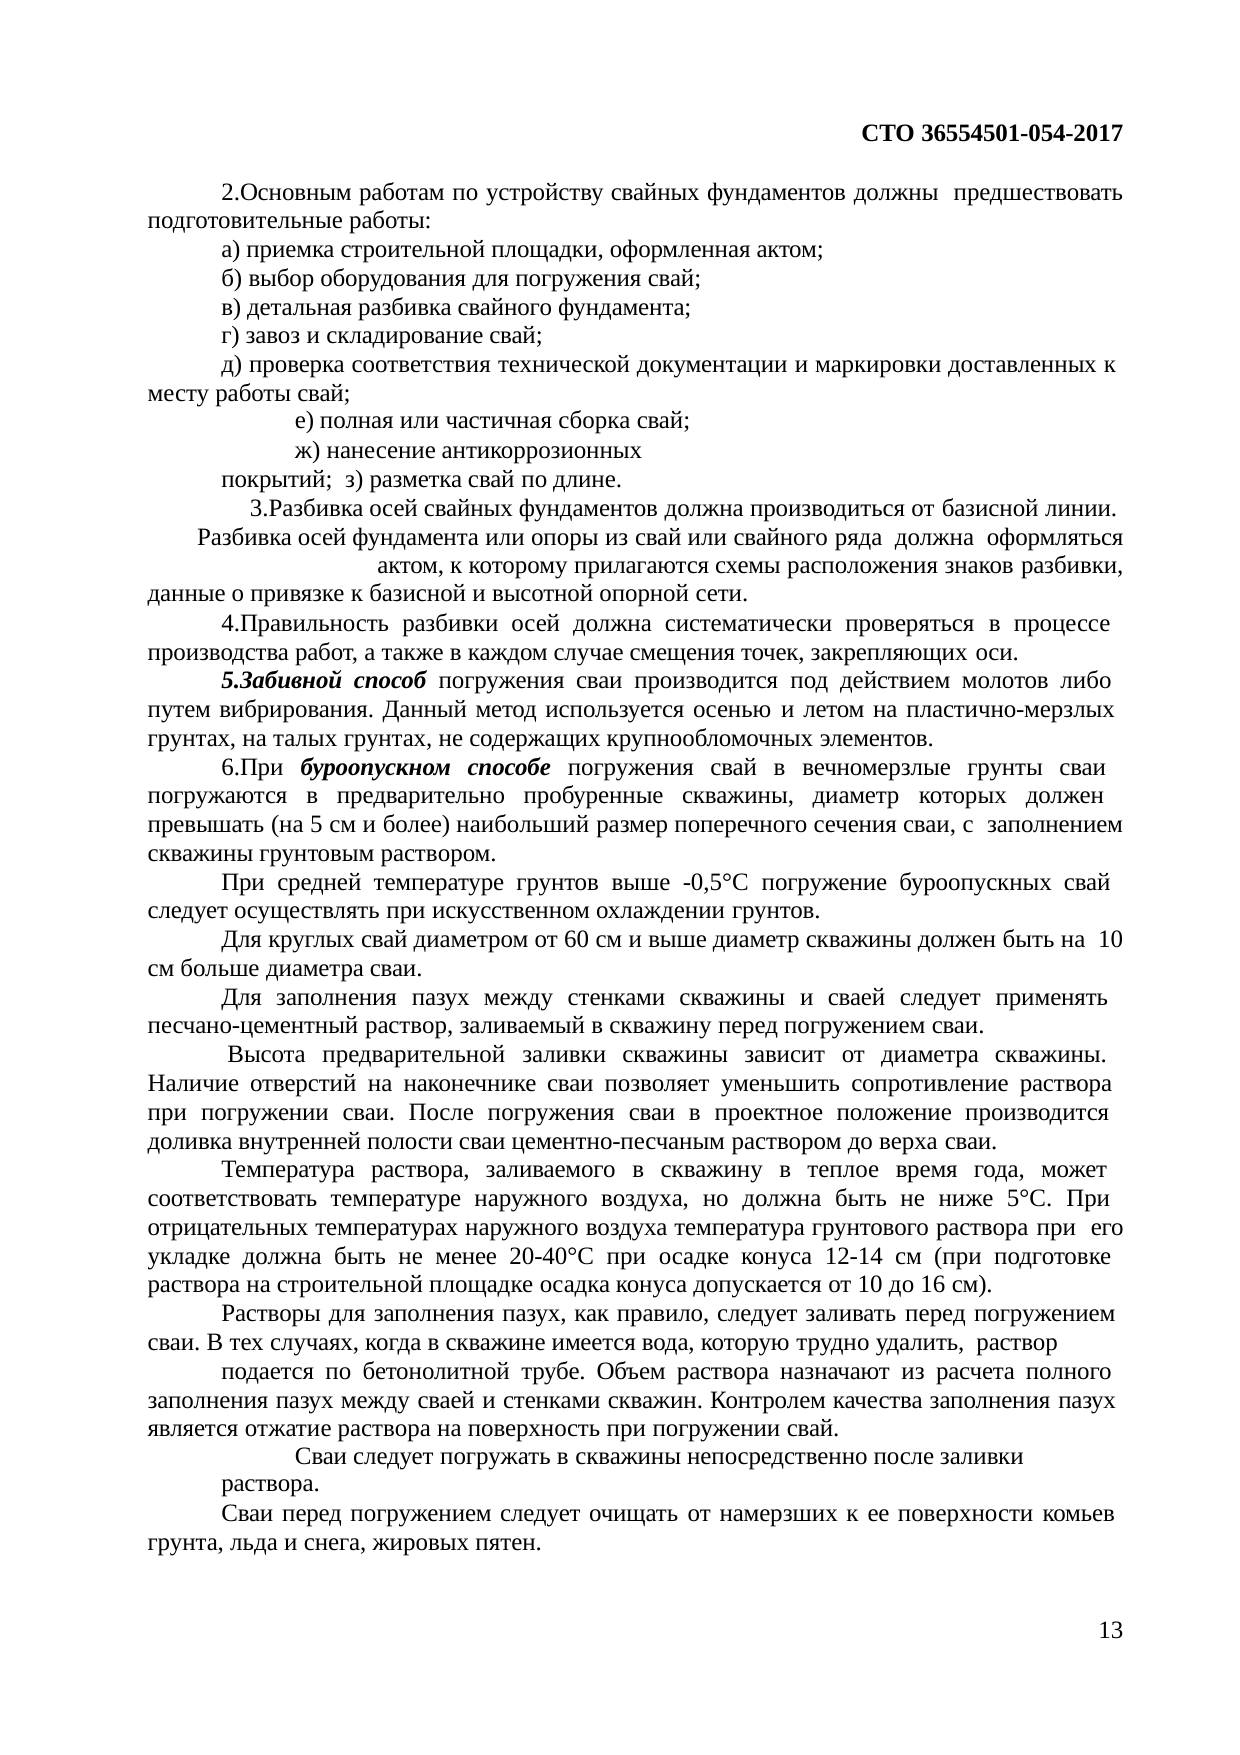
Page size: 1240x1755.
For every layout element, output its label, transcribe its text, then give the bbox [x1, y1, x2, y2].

text_box СТО 36554501-054-2017 Основным работам по устройству свайных фундаментов должны предшествовать подготовительные работы: а) приемка строительной площадки, оформленная актом; б) выбор оборудования для погружения свай; в) детальная разбивка свайного фундамента; г) завоз и складирование свай; д) проверка соответствия технической документации и маркировки доставленных к месту работы свай; е) полная или частичная сборка свай; ж) нанесение антикоррозионных покрытий; з) разметка свай по длине. Разбивка осей свайных фундаментов должна производиться от базисной линии. Разбивка осей фундамента или опоры из свай или свайного ряда должна оформляться актом, к которому прилагаются схемы расположения знаков разбивки, данные о привязке к базисной и высотной опорной сети. Правильность разбивки осей должна систематически проверяться в процессе производства работ, а также в каждом случае смещения точек, закрепляющих оси. Забивной способ погружения сваи производится под действием молотов либо путем вибрирования. Данный метод используется осенью и летом на пластично-мерзлых грунтах, на талых грунтах, не содержащих крупнообломочных элементов. При буроопускном способе погружения свай в вечномерзлые грунты сваи погружаются в предварительно пробуренные скважины, диаметр которых должен превышать (на 5 см и более) наибольший размер поперечного сечения сваи, с заполнением скважины грунтовым раствором. При средней температуре грунтов выше -0,5°С погружение буроопускных свай следует осуществлять при искусственном охлаждении грунтов. Для круглых свай диаметром от 60 см и выше диаметр скважины должен быть на 10 см больше диаметра сваи. Для заполнения пазух между стенками скважины и сваей следует применять песчано-цементный раствор, заливаемый в скважину перед погружением сваи. Высота предварительной заливки скважины зависит от диаметра скважины. Наличие отверстий на наконечнике сваи позволяет уменьшить сопротивление раствора при погружении сваи. После погружения сваи в проектное положение производится доливка внутренней полости сваи цементно-песчаным раствором до верха сваи. Температура раствора, заливаемого в скважину в теплое время года, может соответствовать температуре наружного воздуха, но должна быть не ниже 5°С. При отрицательных температурах наружного воздуха температура грунтового раствора при его укладке должна быть не менее 20-40°С при осадке конуса 12-14 см (при подготовке раствора на строительной площадке осадка конуса допускается от 10 до 16 см). Растворы для заполнения пазух, как правило, следует заливать перед погружением сваи. В тех случаях, когда в скважине имеется вода, которую трудно удалить, раствор подается по бетонолитной трубе. Объем раствора назначают из расчета полного заполнения пазух между сваей и стенками скважин. Контролем качества заполнения пазух является отжатие раствора на поверхность при погружении свай. Сваи следует погружать в скважины непосредственно после заливки раствора. Сваи перед погружением следует очищать от намерзших к ее поверхности комьев грунта, льда и снега, жировых пятен. 13 [145, 113, 1125, 1644]
